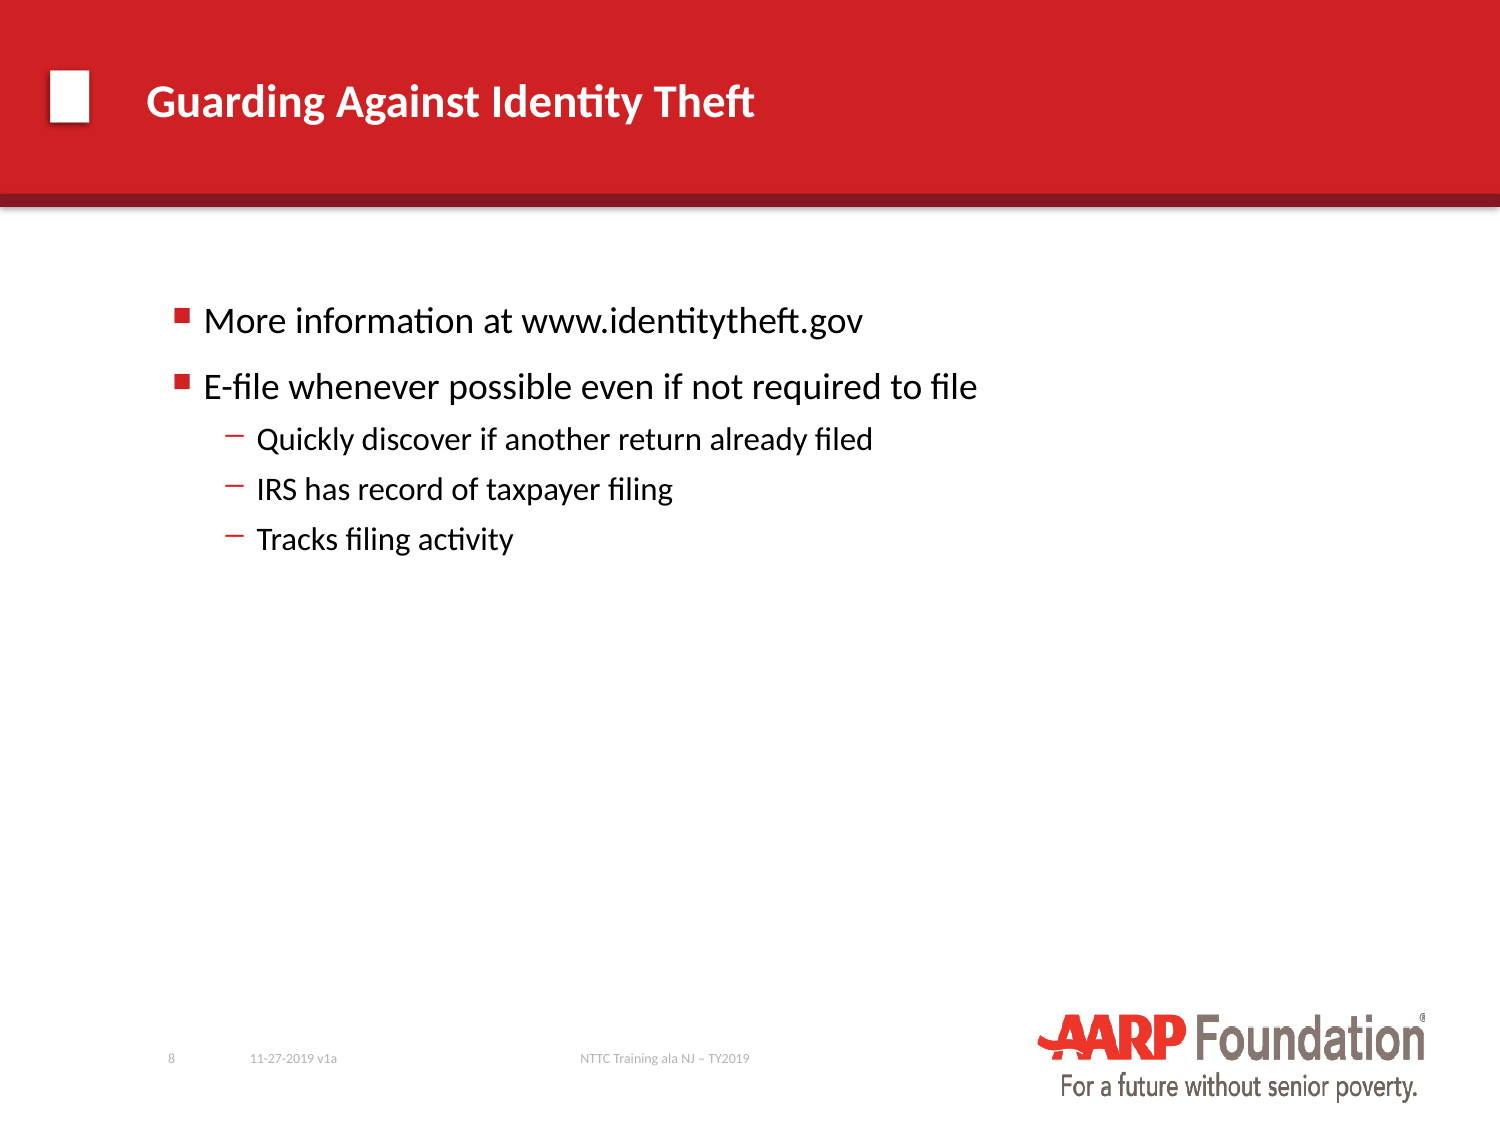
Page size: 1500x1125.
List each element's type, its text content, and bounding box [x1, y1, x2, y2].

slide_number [234, 1027, 399, 1088]
footer NTTC Training ala NJ – TY2019 [427, 1027, 903, 1088]
slide_number 8 [75, 1027, 191, 1088]
list More information at www.identitytheft.gov E-file whenever possible even if not required to file Quickly discover if another return already filed IRS has record of taxpayer filing Tracks filing activity [157, 288, 1358, 949]
title Guarding Against Identity Theft [131, 4, 1331, 193]
